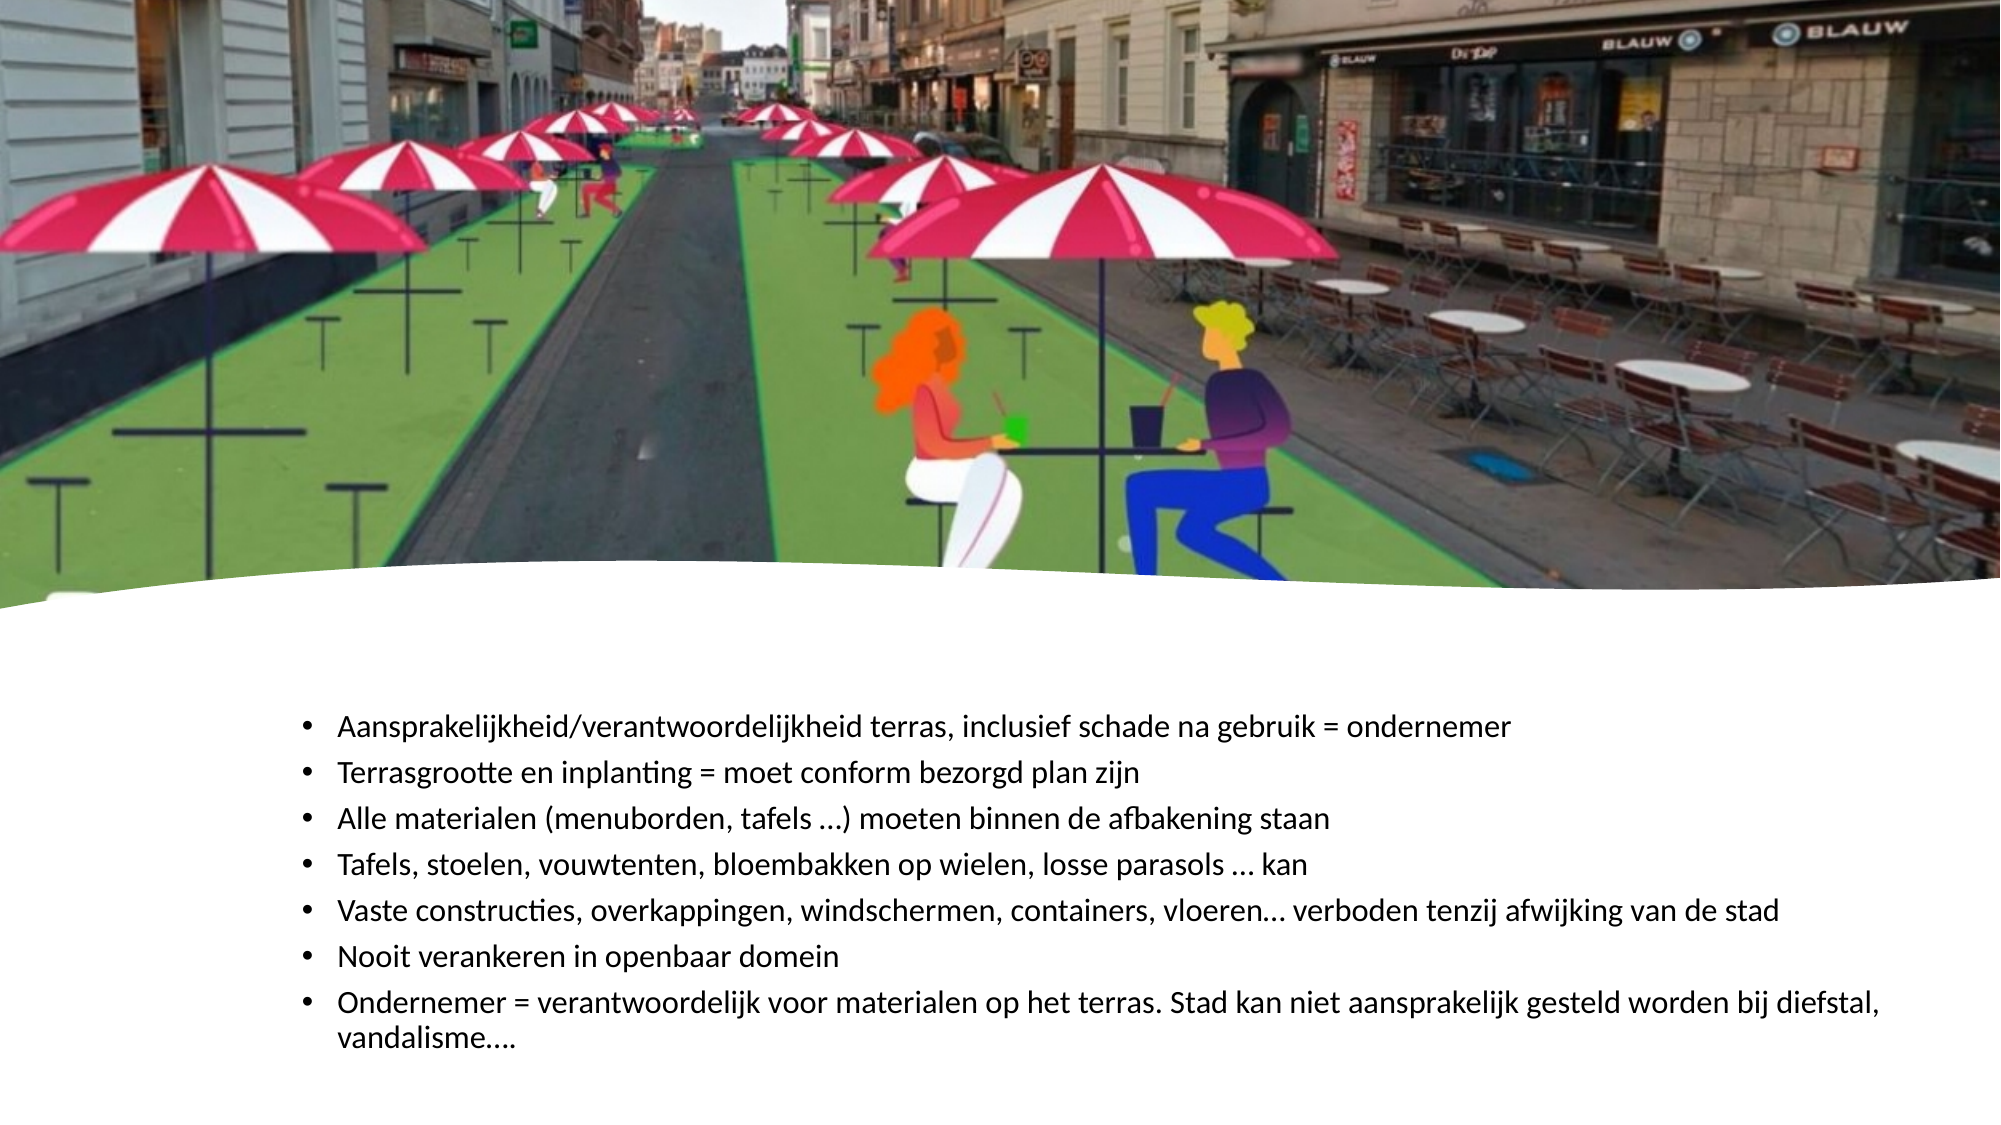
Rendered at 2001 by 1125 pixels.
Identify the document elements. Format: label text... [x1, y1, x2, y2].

text_box Aansprakelijkheid/verantwoordelijkheid terras, inclusief schade na gebruik = ondernemer Terrasgrootte en inplanting = moet conform bezorgd plan zijn Alle materialen (menuborden, tafels …) moeten binnen de afbakening staan Tafels, stoelen, vouwtenten, bloembakken op wielen, losse parasols … kan Vaste constructies, overkappingen, windschermen, containers, vloeren… verboden tenzij afwijking van de stad Nooit verankeren in openbaar domein Ondernemer = verantwoordelijk voor materialen op het terras. Stad kan niet aansprakelijk gesteld worden bij diefstal, vandalisme…. [278, 609, 1921, 1065]
picture [0, 0, 2000, 609]
